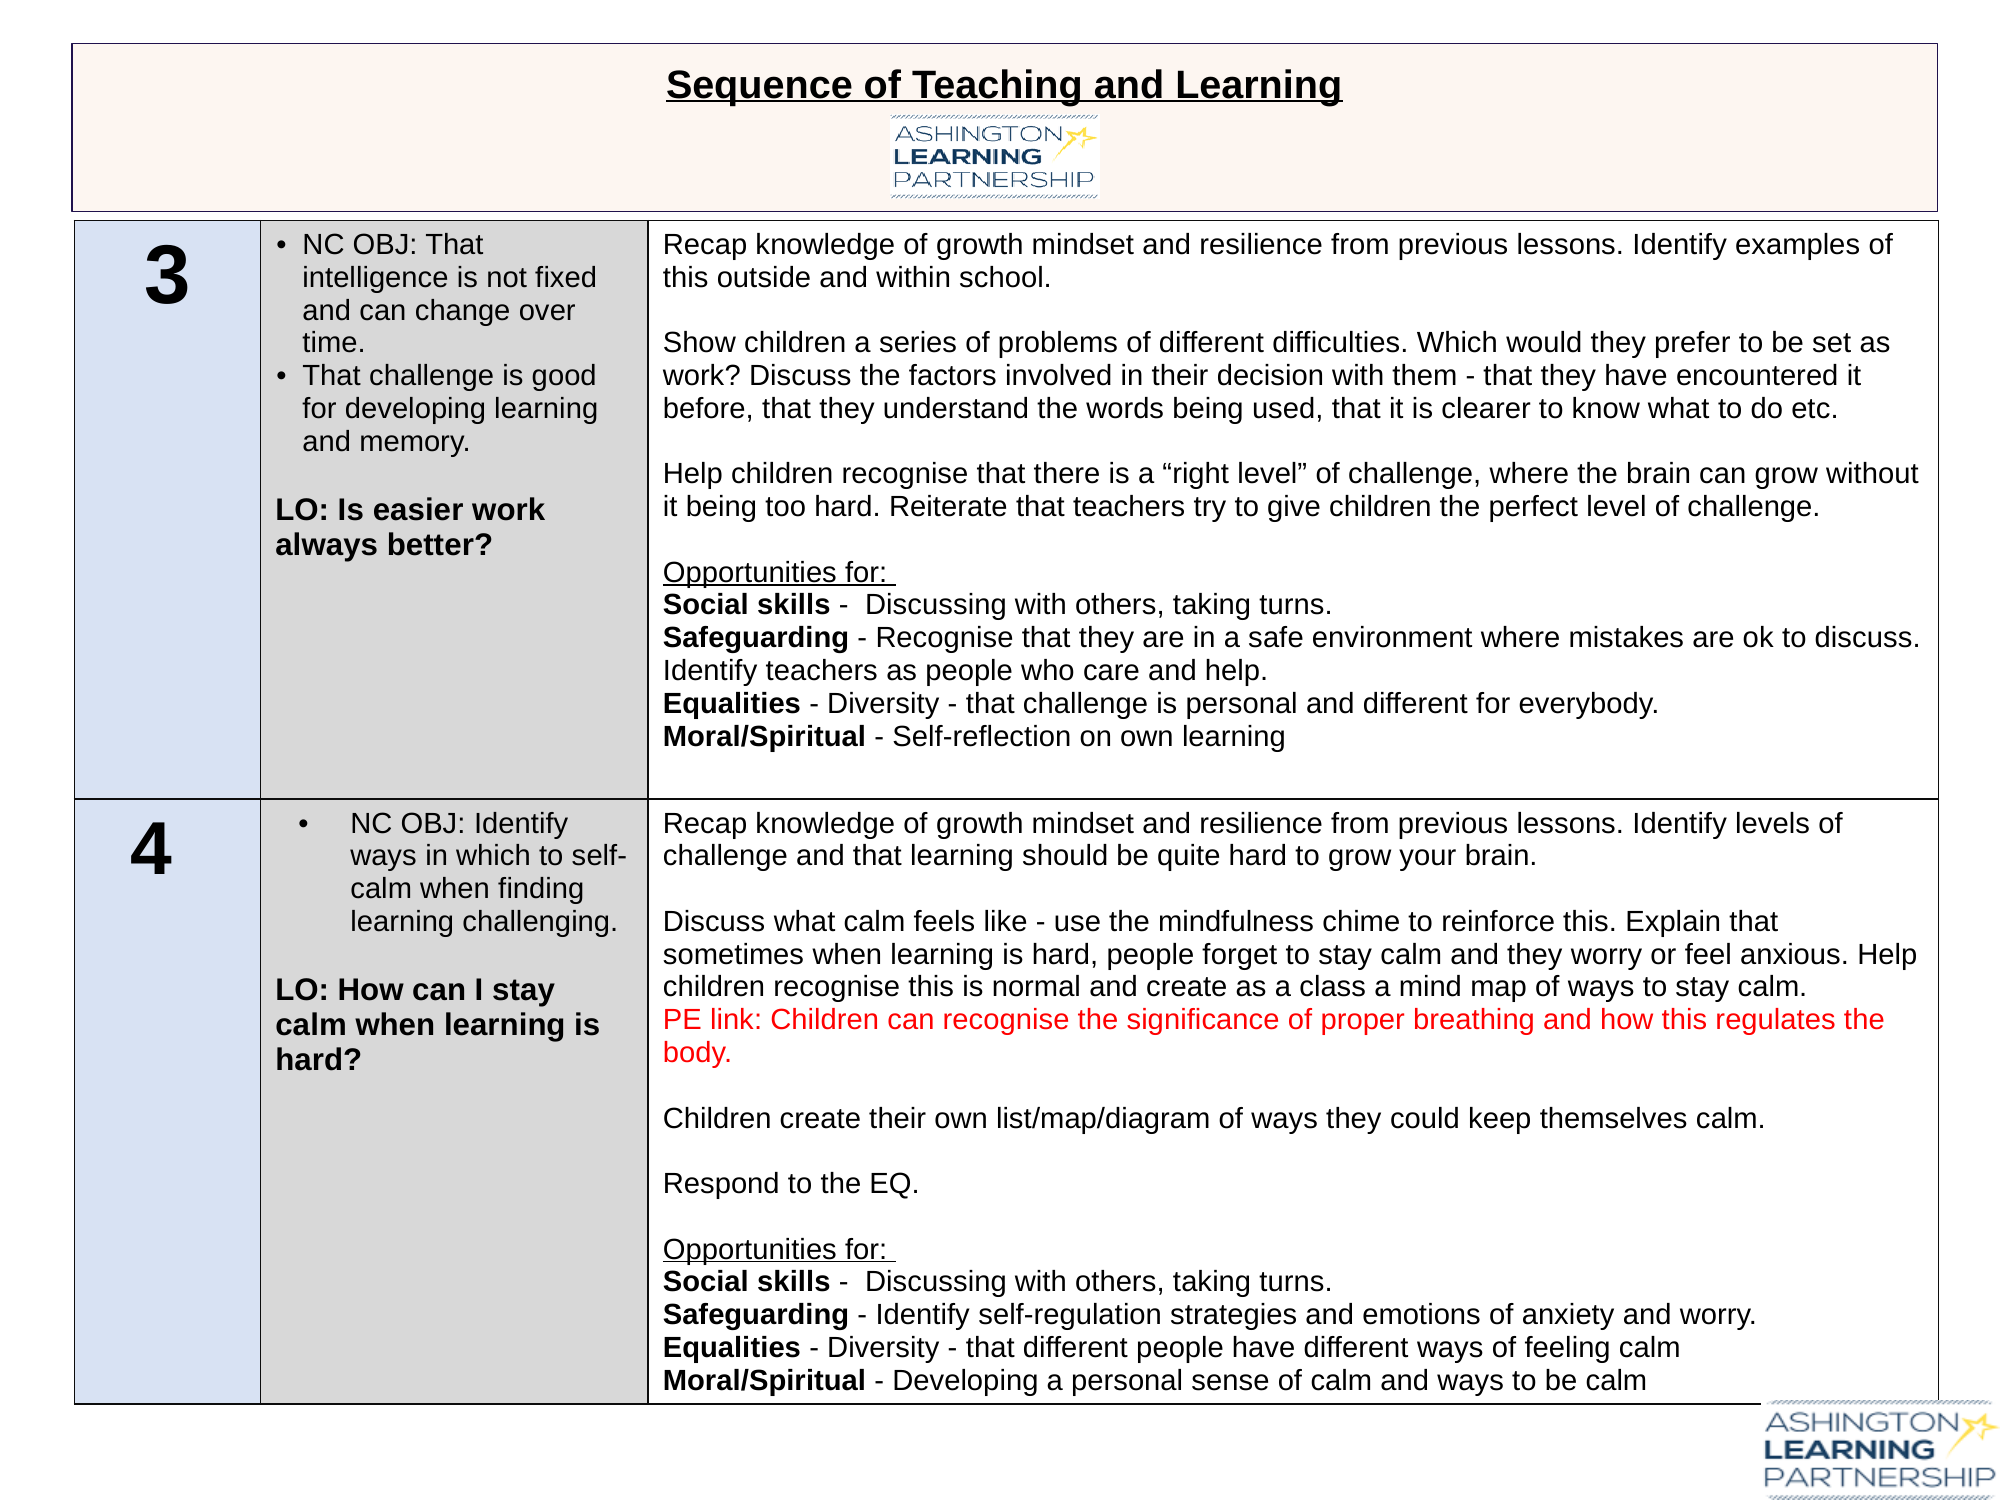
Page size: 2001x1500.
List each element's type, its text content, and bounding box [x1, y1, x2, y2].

text_box Sequence of Teaching and Learning [71, 43, 1938, 212]
table_header NC OBJ: That intelligence is not fixed and can change over time. That challenge is good for developing learning and memory. LO: Is easier work always better? [261, 221, 647, 798]
table_cell Recap knowledge of growth mindset and resilience from previous lessons. Identify levels of challenge and that learning should be quite hard to grow your brain. Discuss what calm feels like - use the mindfulness chime to reinforce this. Explain that sometimes when learning is hard, people forget to stay calm and they worry or feel anxious. Help children recognise this is normal and create as a class a mind map of ways to stay calm. PE link: Children can recognise the significance of proper breathing and how this regulates the body. Children create their own list/map/diagram of ways they could keep themselves calm. Respond to the EQ. Opportunities for: Social skills - Discussing with others, taking turns. Safeguarding - Identify self-regulation strategies and emotions of anxiety and worry. Equalities - Diversity - that different people have different ways of feeling calm Moral/Spiritual - Developing a personal sense of calm and ways to be calm [649, 800, 1938, 1403]
picture [890, 114, 1100, 200]
table_header 3 [75, 221, 260, 798]
picture [1761, 1400, 2000, 1500]
table_cell NC OBJ: Identify ways in which to self-calm when finding learning challenging. LO: How can I stay calm when learning is hard? [261, 800, 647, 1403]
table_header Recap knowledge of growth mindset and resilience from previous lessons. Identify examples of this outside and within school. Show children a series of problems of different difficulties. Which would they prefer to be set as work? Discuss the factors involved in their decision with them - that they have encountered it before, that they understand the words being used, that it is clearer to know what to do etc. Help children recognise that there is a “right level” of challenge, where the brain can grow without it being too hard. Reiterate that teachers try to give children the perfect level of challenge. Opportunities for: Social skills - Discussing with others, taking turns. Safeguarding - Recognise that they are in a safe environment where mistakes are ok to discuss. Identify teachers as people who care and help. Equalities - Diversity - that challenge is personal and different for everybody. Moral/Spiritual - Self-reflection on own learning [649, 221, 1938, 798]
table_cell 4 [75, 800, 260, 1403]
